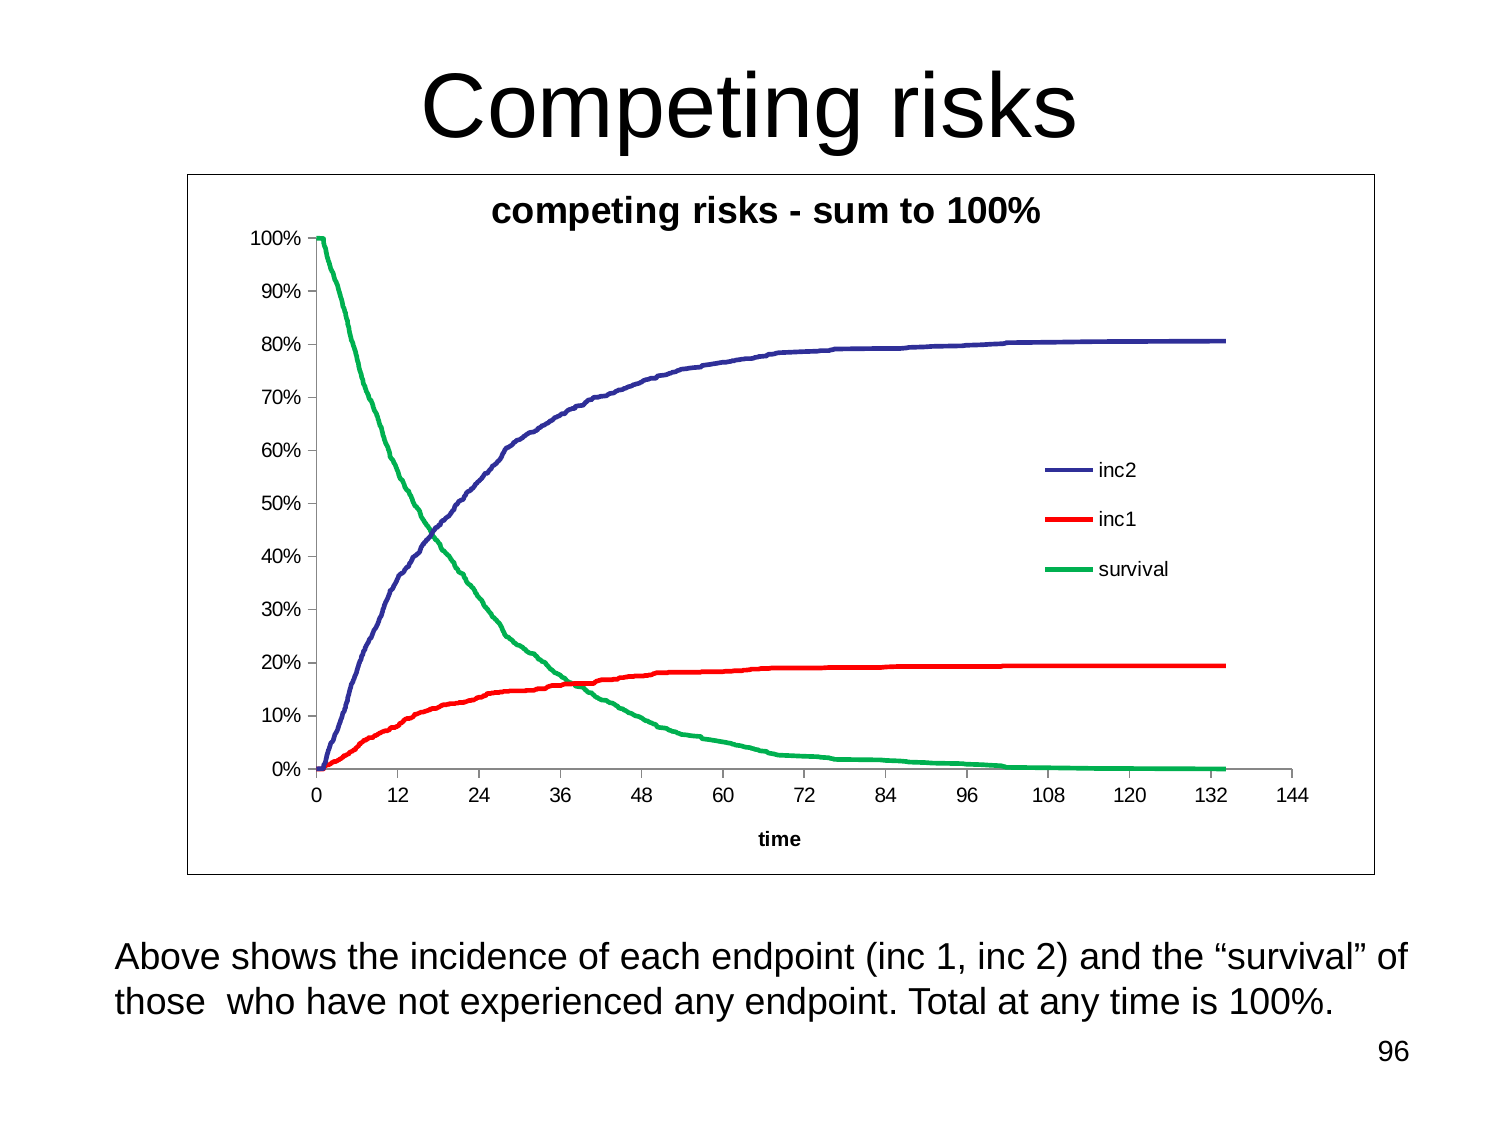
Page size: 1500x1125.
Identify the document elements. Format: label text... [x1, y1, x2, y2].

text_box Above shows the incidence of each endpoint (inc 1, inc 2) and the “survival” of those who have not experienced any endpoint. Total at any time is 100%. [99, 924, 1450, 1030]
chart [187, 174, 1376, 876]
slide_number 96 [1074, 1030, 1426, 1103]
title Competing risks [74, 44, 1426, 158]
